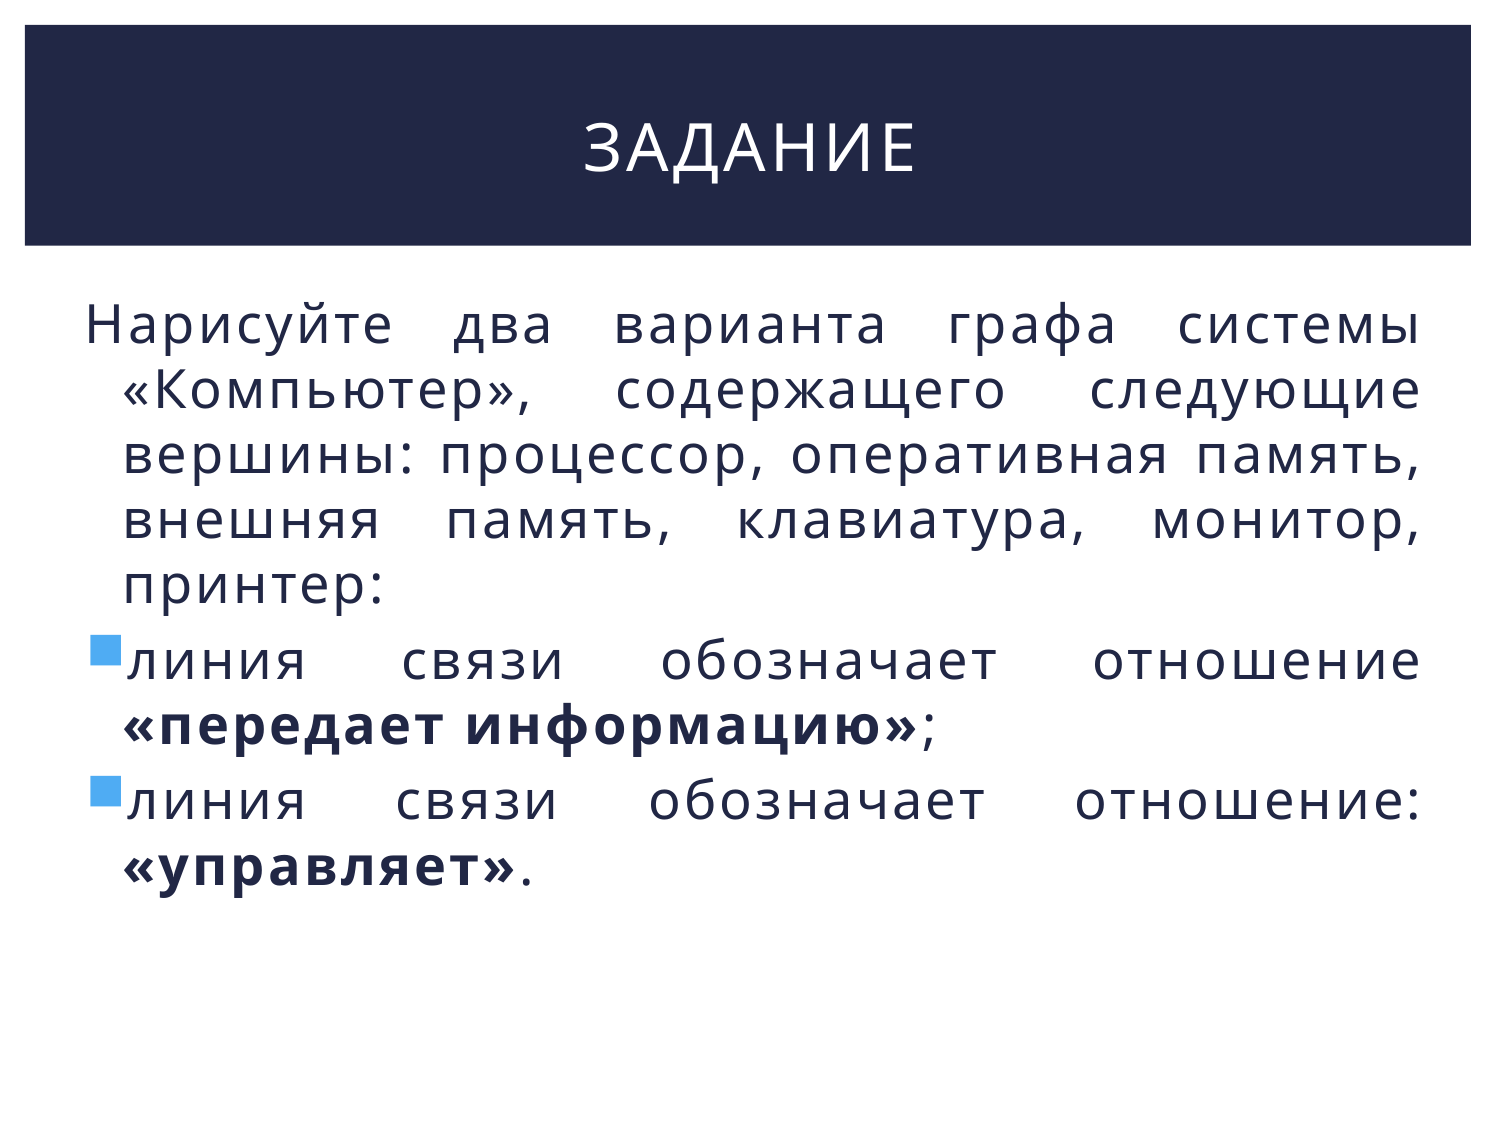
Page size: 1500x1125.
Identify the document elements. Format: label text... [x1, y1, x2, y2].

title Задание [62, 58, 1438, 232]
list Нарисуйте два варианта графа системы «Компьютер», содержащего следующие вершины: процессор, оперативная память, внешняя память, клавиатура, монитор, принтер: линия связи обозначает отношение «передает информацию»; линия связи обозначает отношение: «управляет». [62, 281, 1442, 1005]
